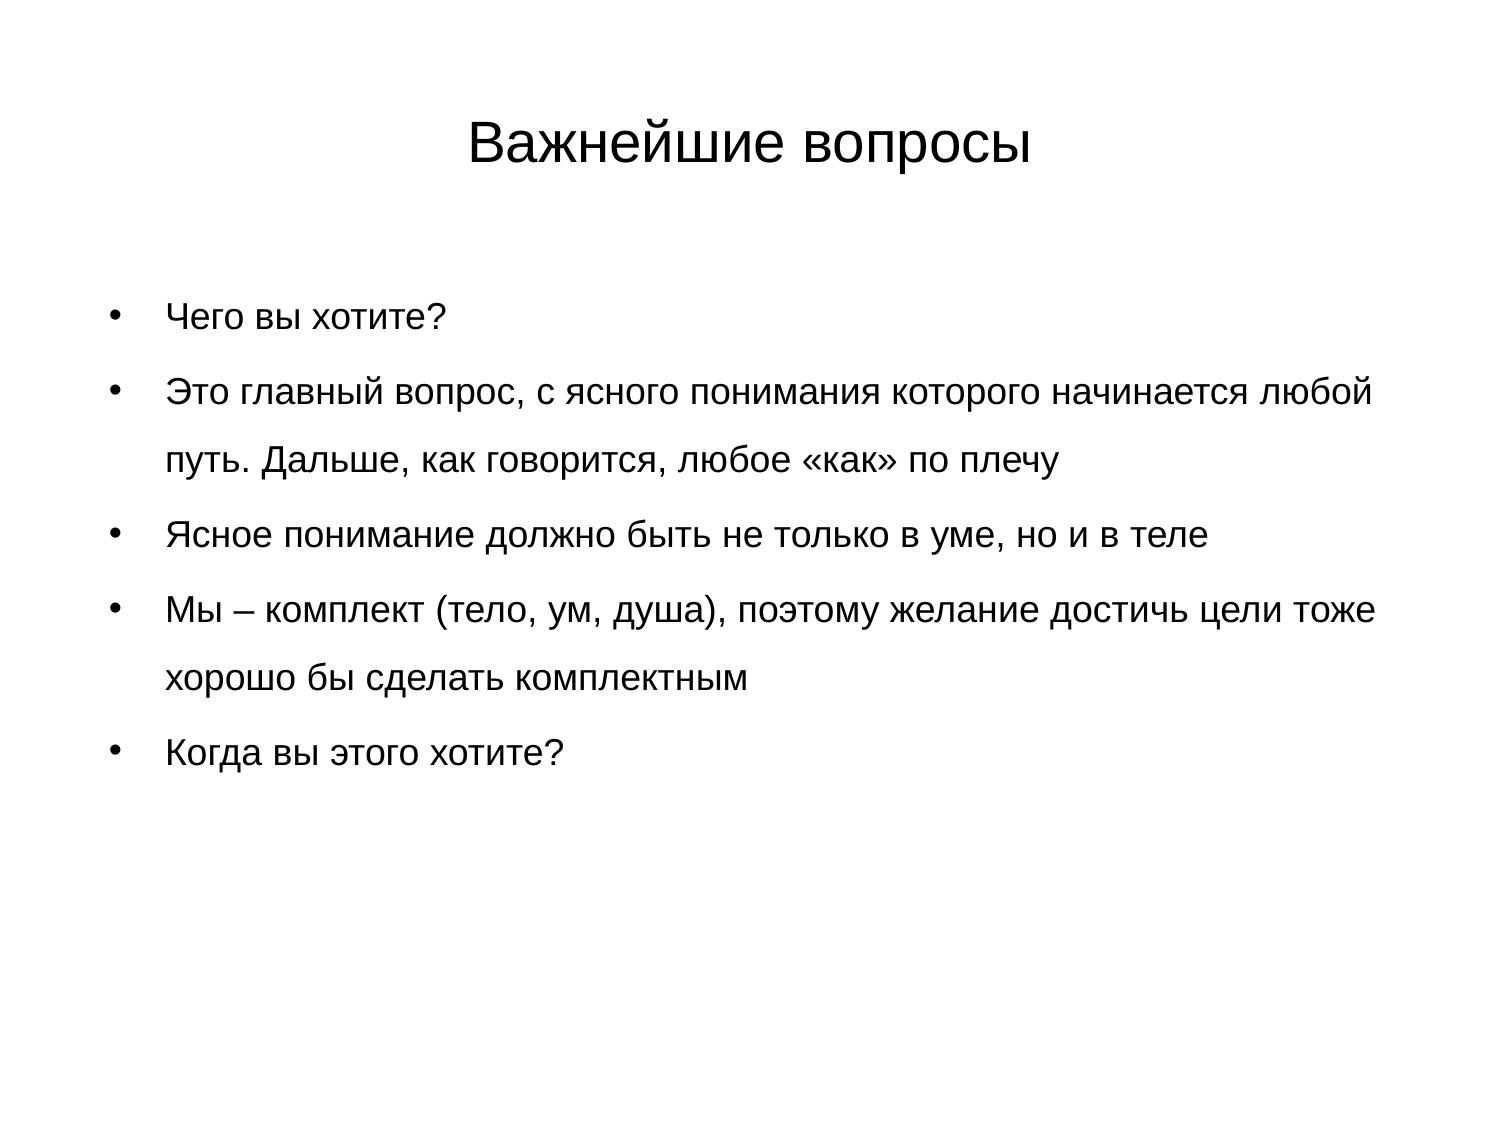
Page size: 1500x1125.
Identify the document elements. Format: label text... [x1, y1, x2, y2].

list Чего вы хотите? Это главный вопрос, с ясного понимания которого начинается любой путь. Дальше, как говорится, любое «как» по плечу Ясное понимание должно быть не только в уме, но и в теле Мы – комплект (тело, ум, душа), поэтому желание достичь цели тоже хорошо бы сделать комплектным Когда вы этого хотите? [75, 262, 1425, 1005]
title Важнейшие вопросы [75, 45, 1425, 233]
